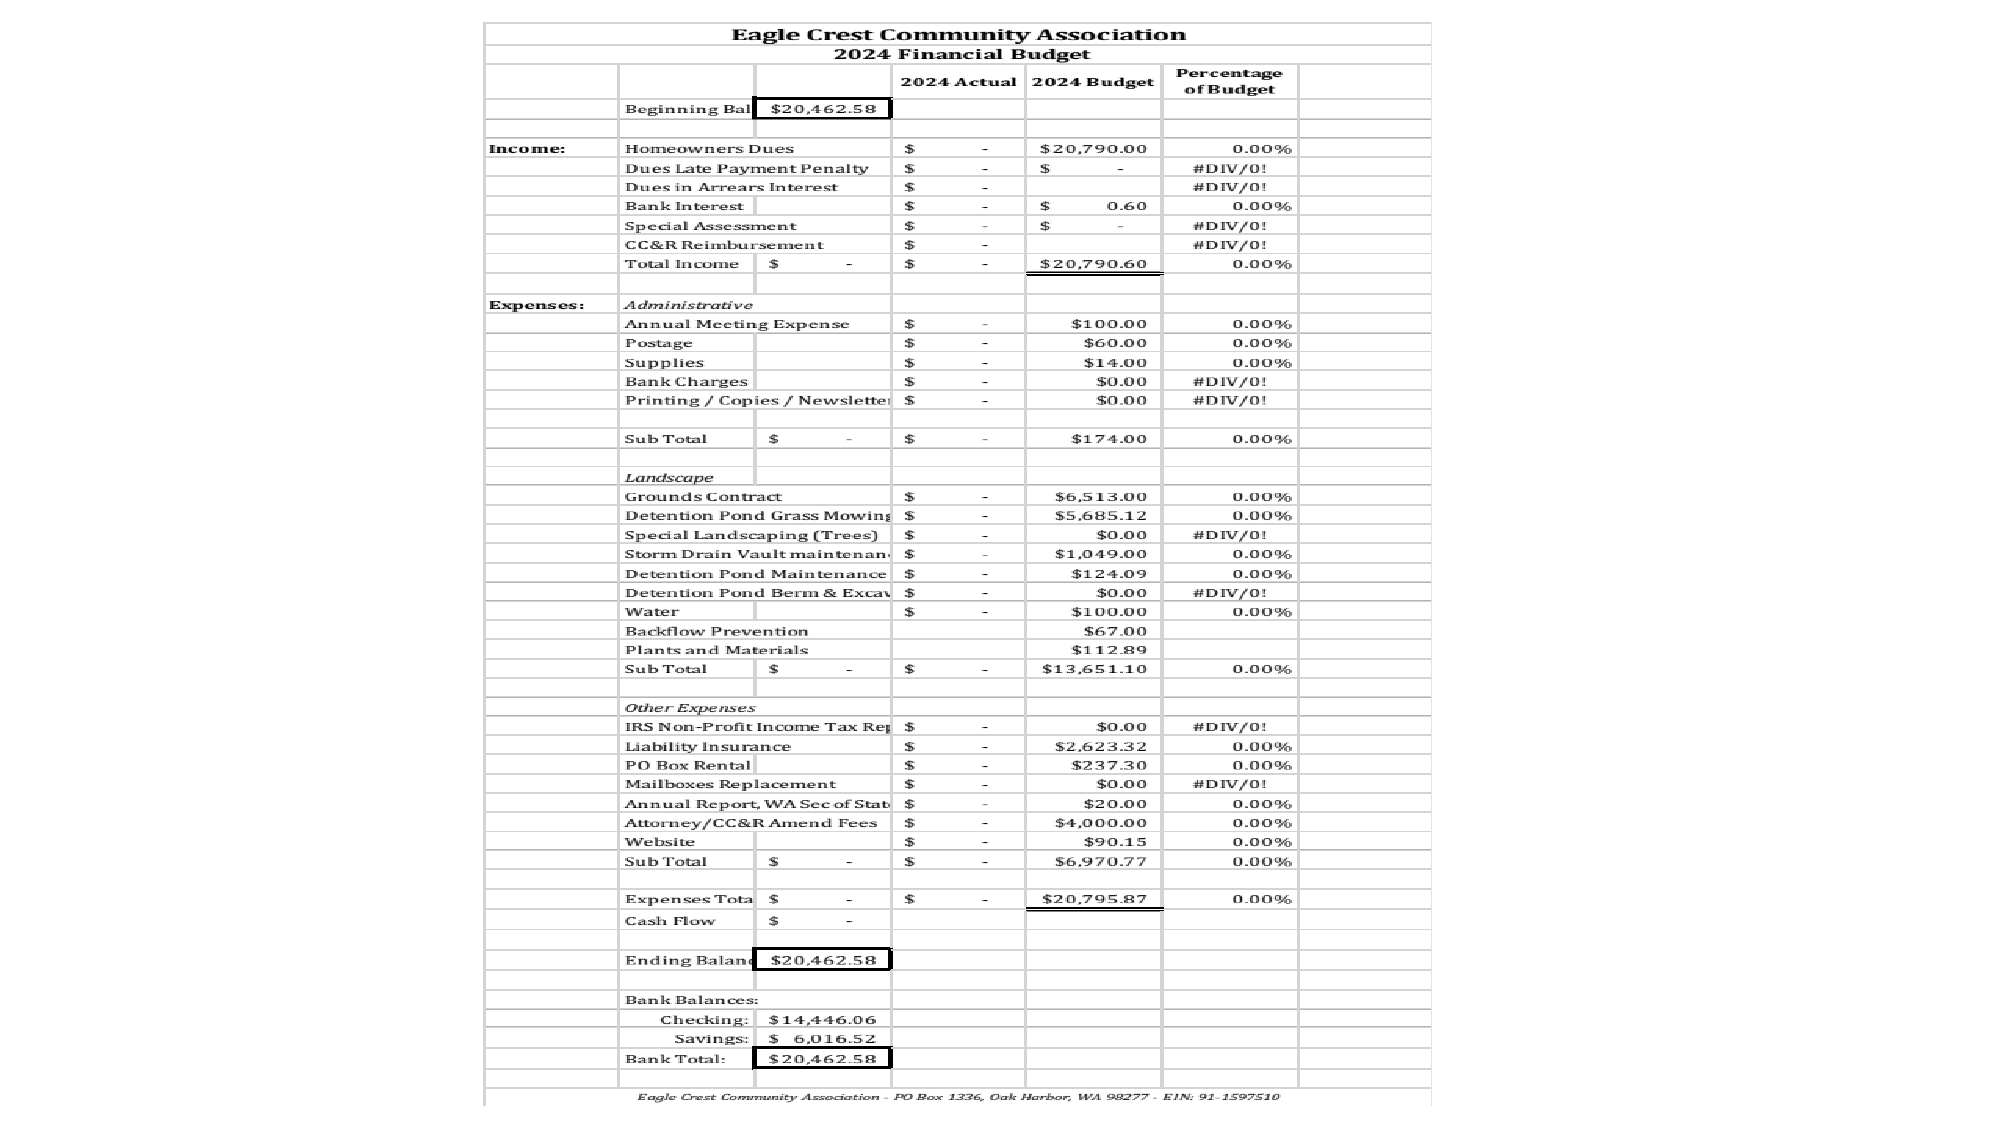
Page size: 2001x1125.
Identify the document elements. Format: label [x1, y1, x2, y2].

text_box [482, 21, 1432, 1106]
